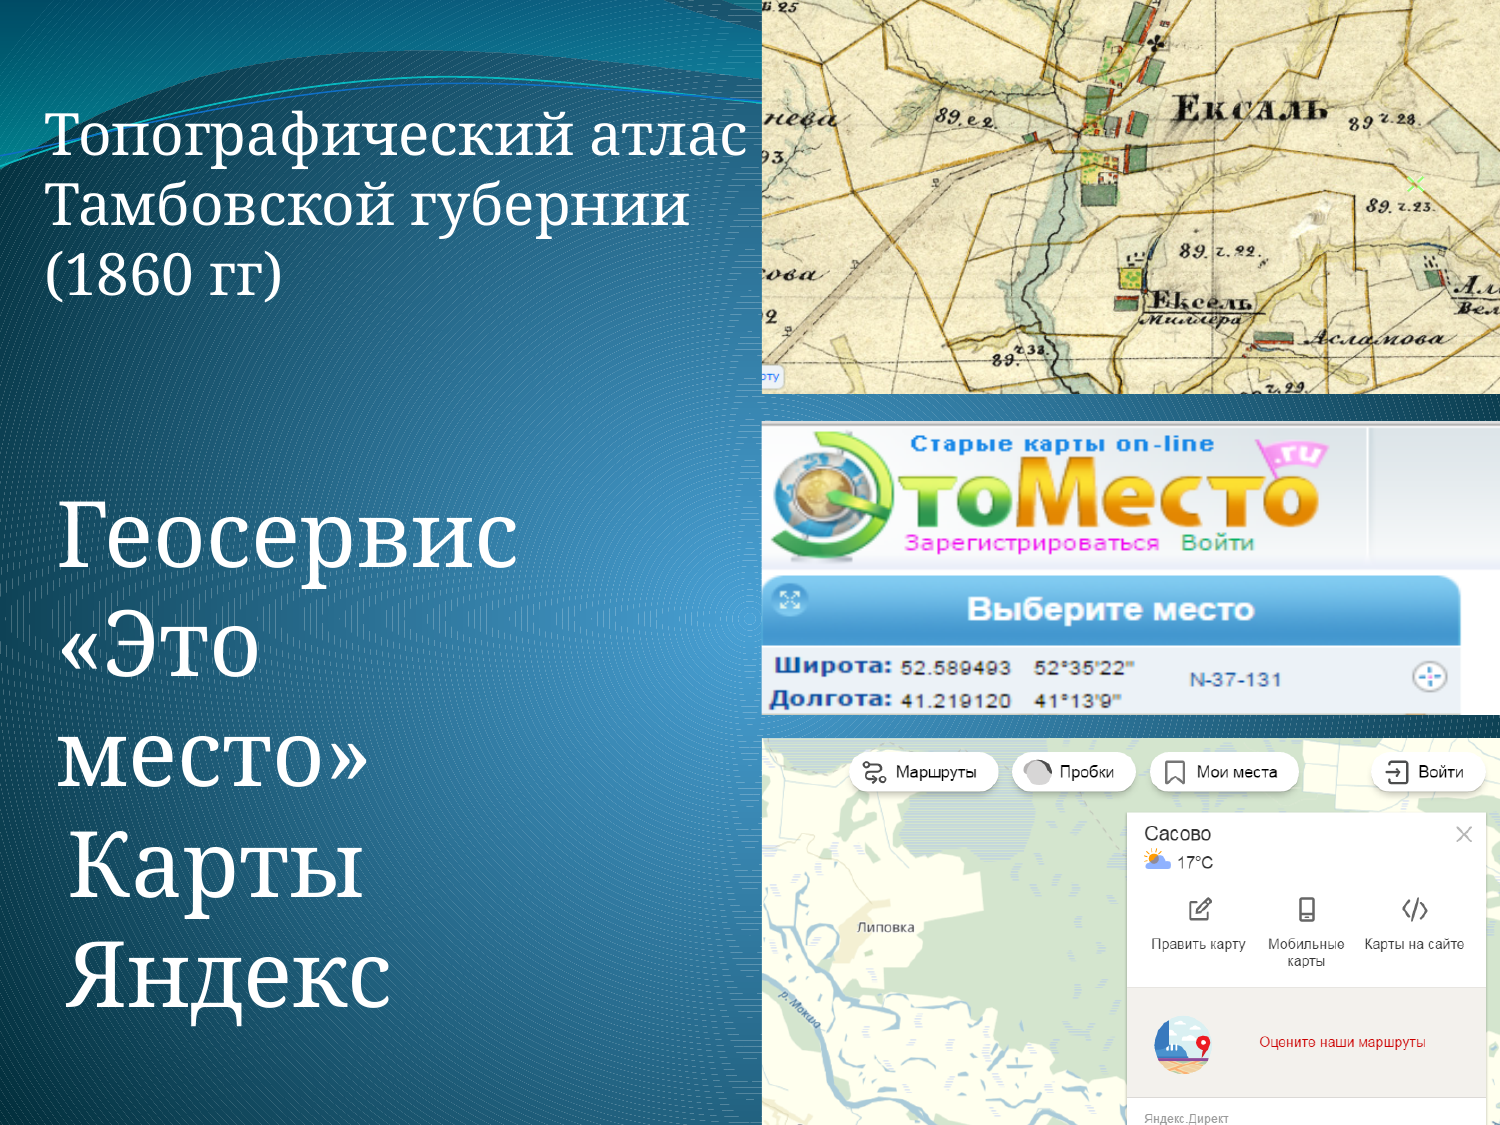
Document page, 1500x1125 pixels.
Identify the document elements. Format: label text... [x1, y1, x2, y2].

text_box Карты Яндекс [53, 798, 522, 1034]
picture [761, 737, 1500, 1125]
picture [761, 421, 1500, 716]
picture [761, 0, 1500, 394]
text_box Геосервис «Это место» [41, 467, 581, 813]
text_box Топографический атлас Тамбовской губернии (1860 гг) [29, 90, 754, 315]
